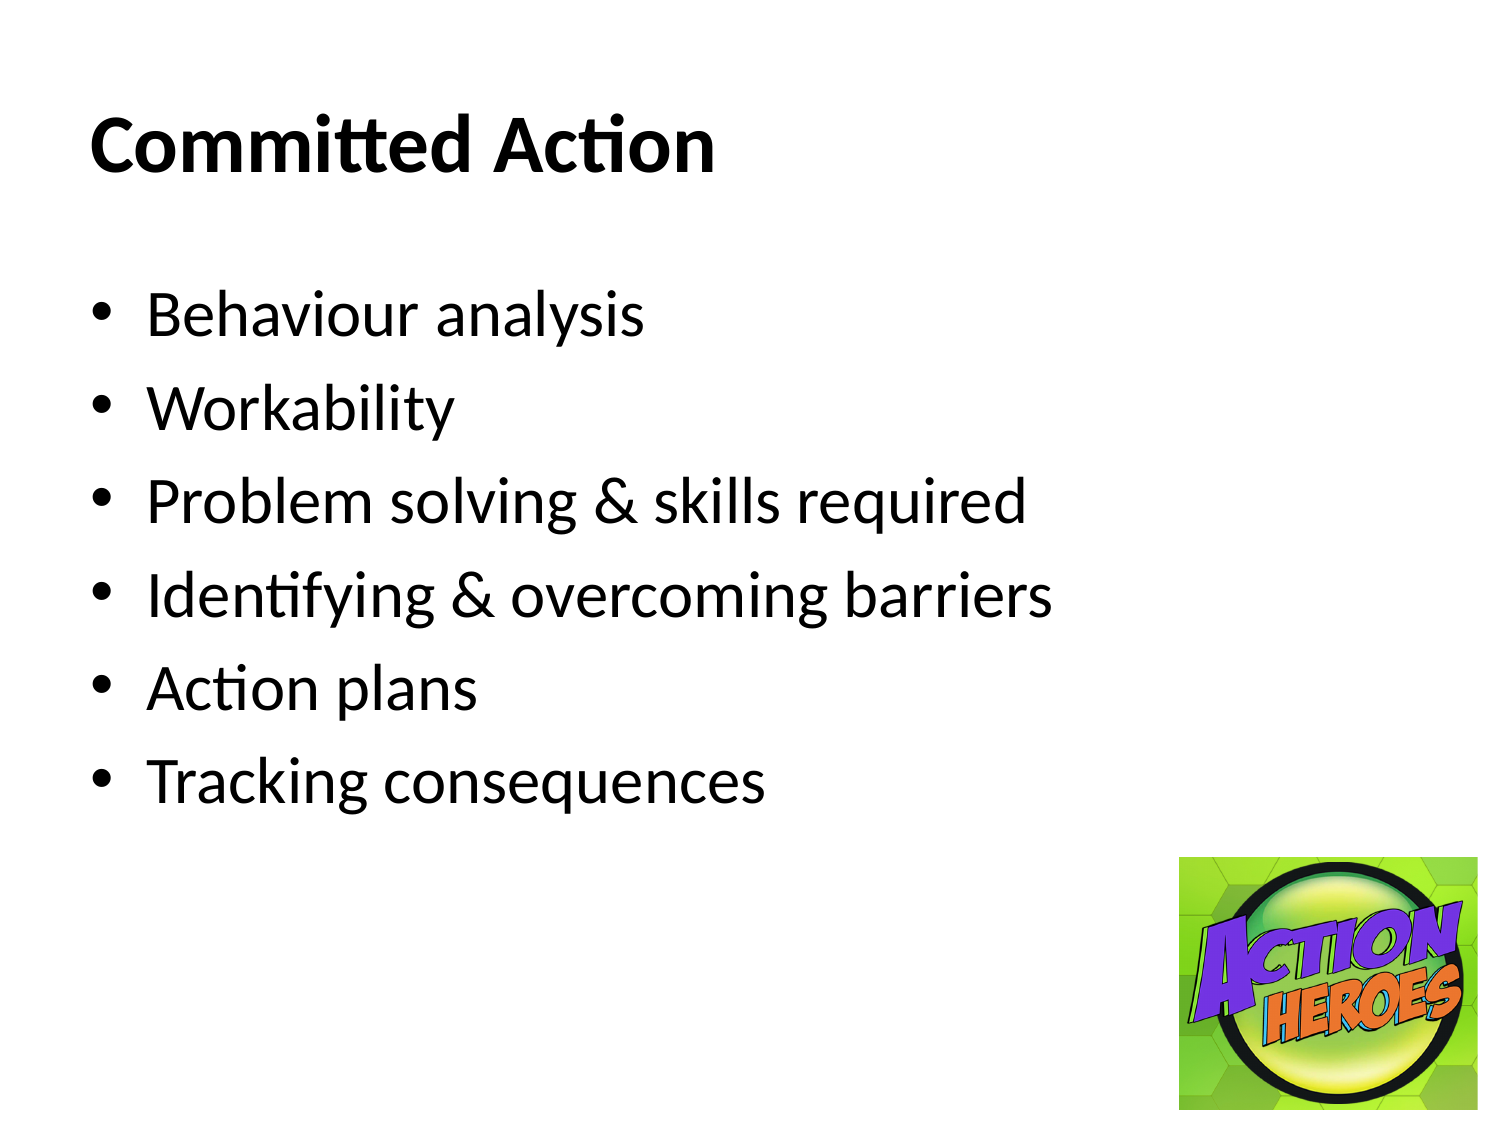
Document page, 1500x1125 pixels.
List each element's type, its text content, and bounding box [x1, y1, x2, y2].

list Behaviour analysis Workability Problem solving & skills required Identifying & overcoming barriers Action plans Tracking consequences [75, 262, 1425, 1005]
title Committed Action [75, 45, 1425, 233]
picture [1178, 857, 1478, 1110]
